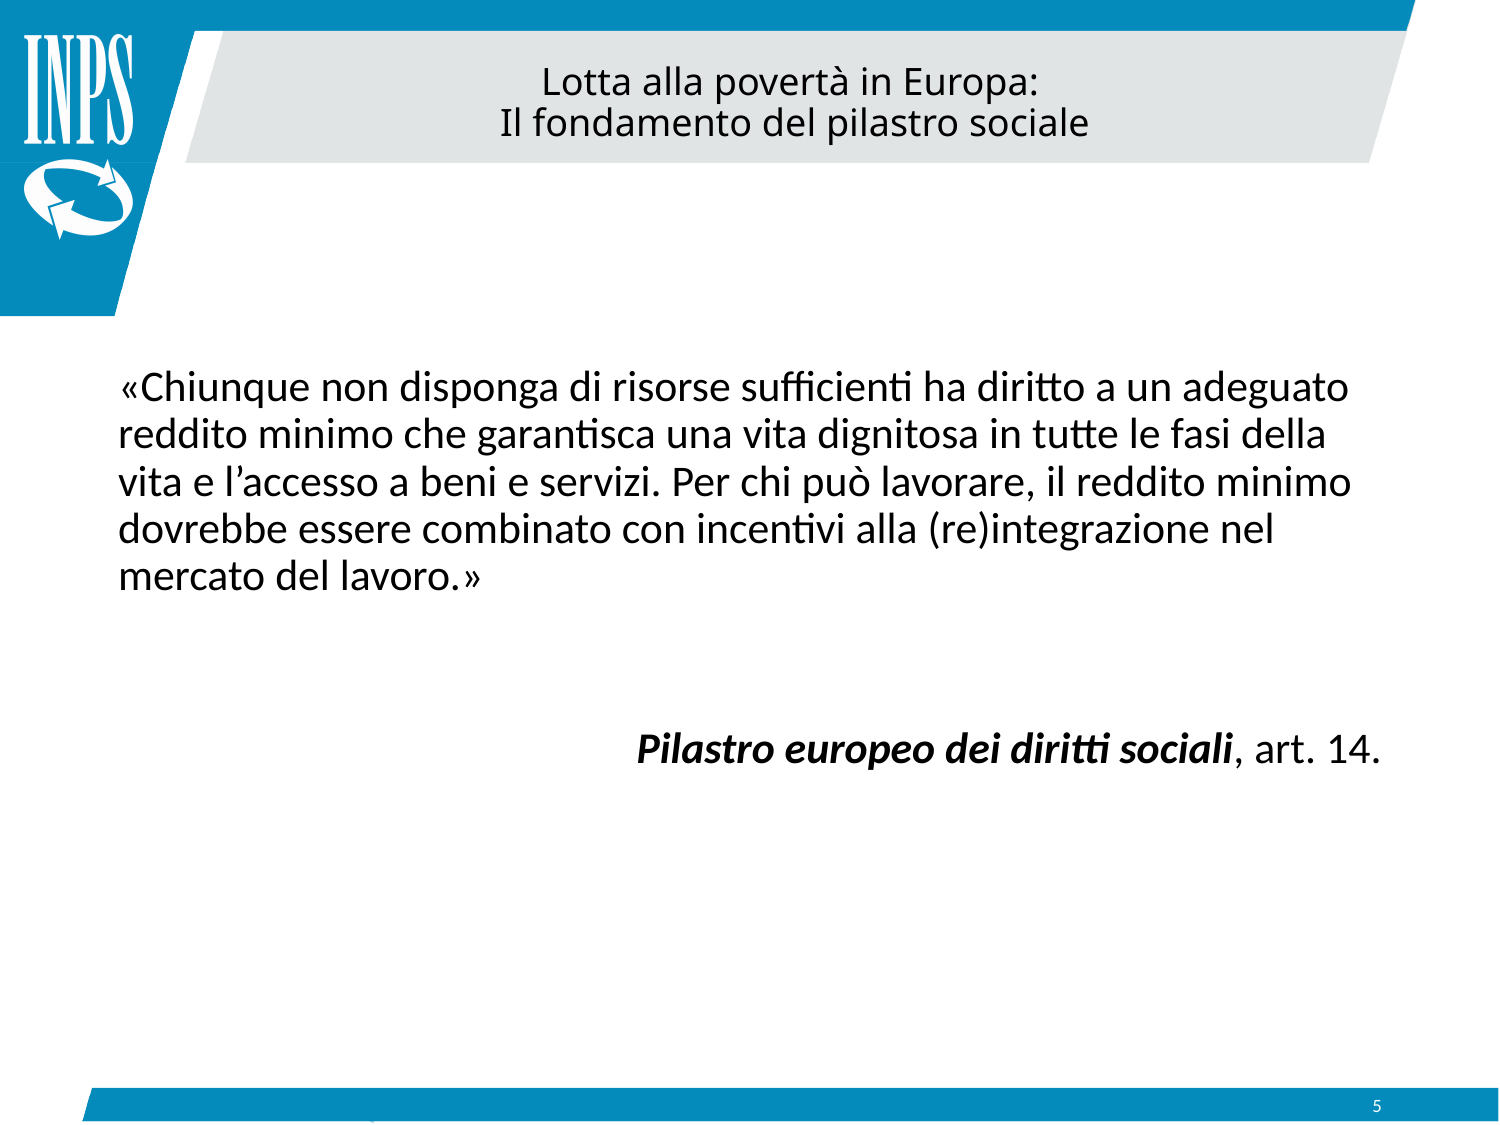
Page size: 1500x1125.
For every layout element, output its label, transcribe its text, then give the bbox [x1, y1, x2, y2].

picture [125, 36, 131, 78]
picture [25, 36, 41, 143]
slide_number 5 [1059, 1075, 1397, 1125]
picture [108, 35, 132, 144]
picture [51, 170, 132, 237]
picture [45, 36, 73, 143]
picture [25, 160, 113, 223]
title Lotta alla povertà in Europa: Il fondamento del pilastro sociale [223, 54, 1367, 153]
picture [77, 36, 105, 143]
picture [0, 0, 1499, 1124]
list «Chiunque non disponga di risorse sufficienti ha diritto a un adeguato reddito minimo che garantisca una vita dignitosa in tutte le fasi della vita e l’accesso a beni e servizi. Per chi può lavorare, il reddito minimo dovrebbe essere combinato con incentivi alla (re)integrazione nel mercato del lavoro.» Pilastro europeo dei diritti sociali, art. 14. [103, 356, 1397, 769]
